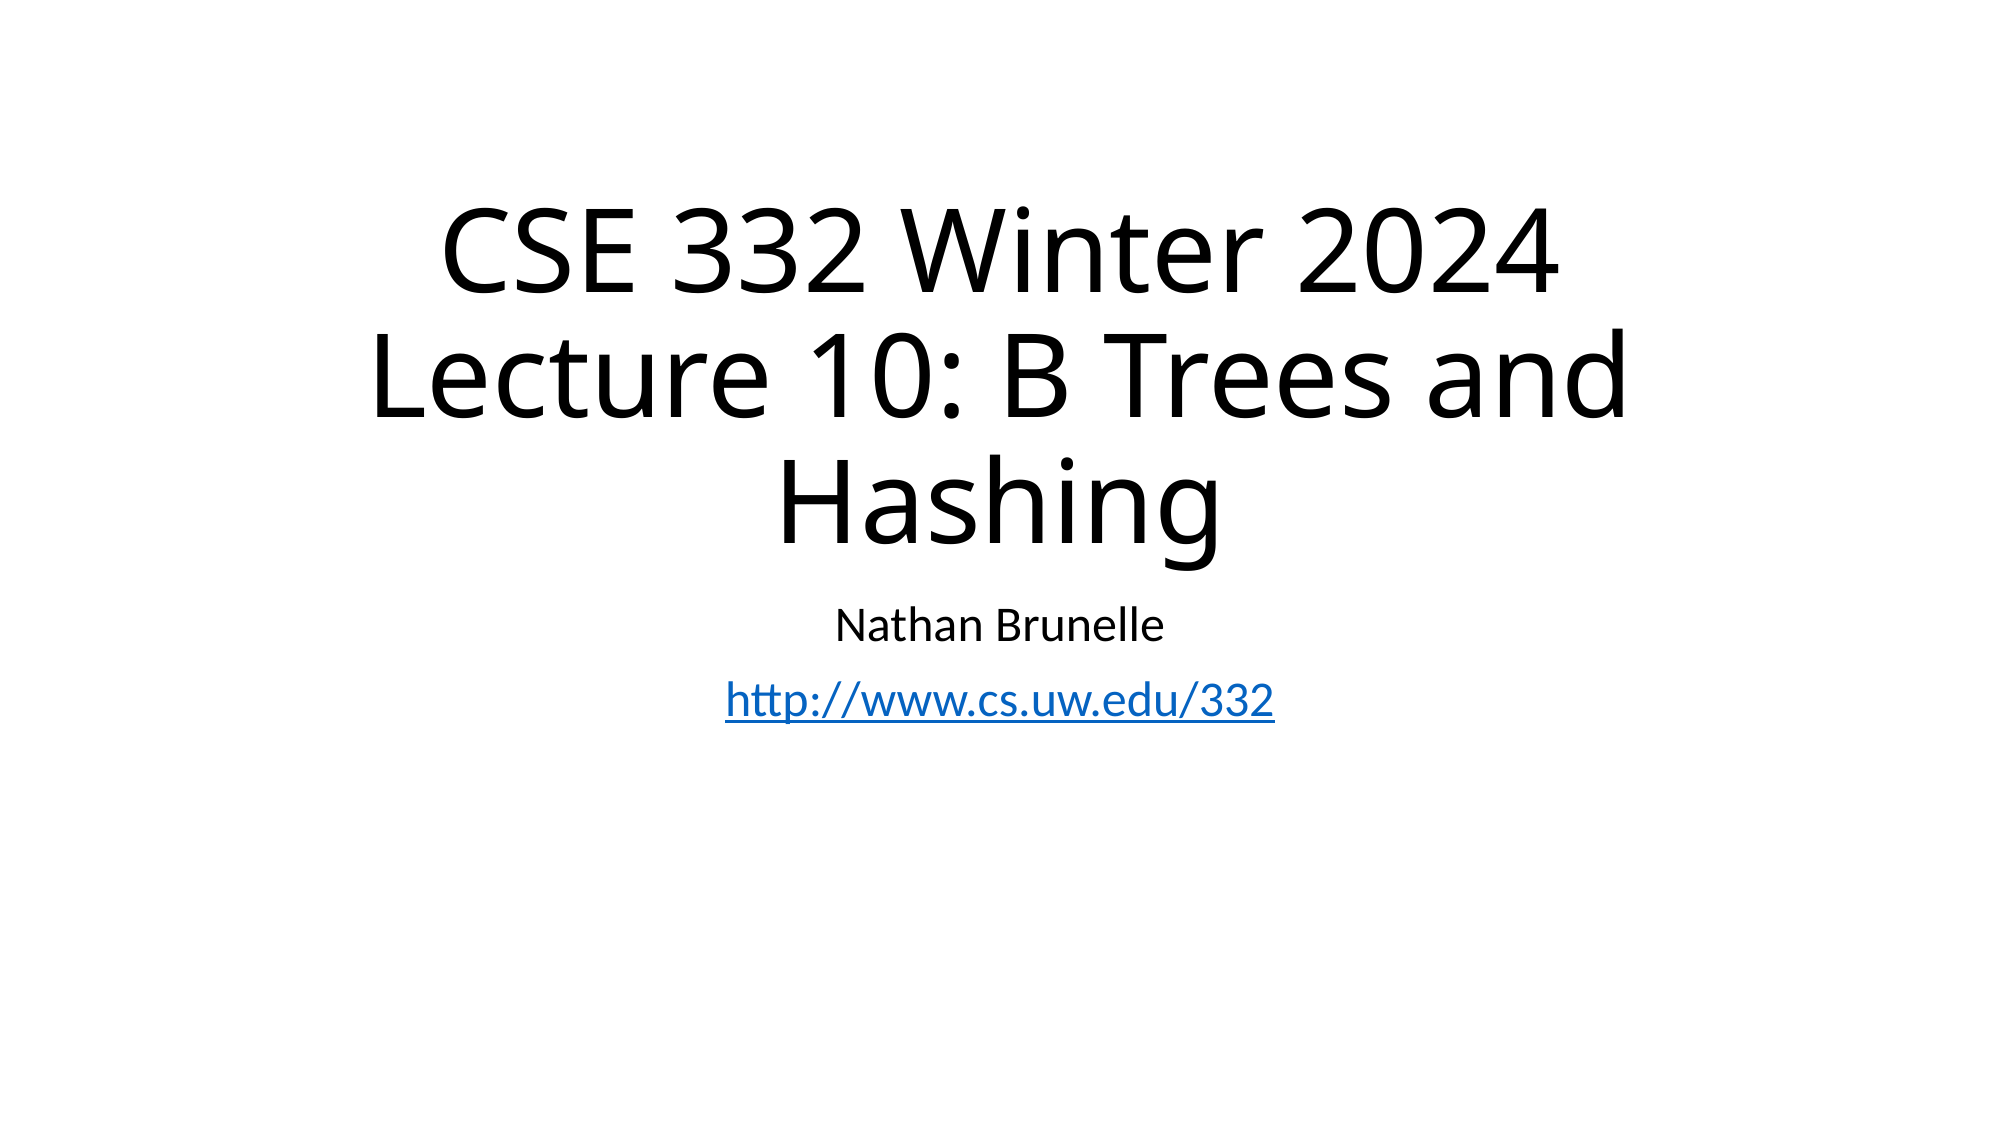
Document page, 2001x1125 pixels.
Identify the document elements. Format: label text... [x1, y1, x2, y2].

title CSE 332 Winter 2024 Lecture 10: B Trees and Hashing [249, 184, 1750, 576]
subtitle Nathan Brunelle http://www.cs.uw.edu/332 [249, 590, 1750, 863]
